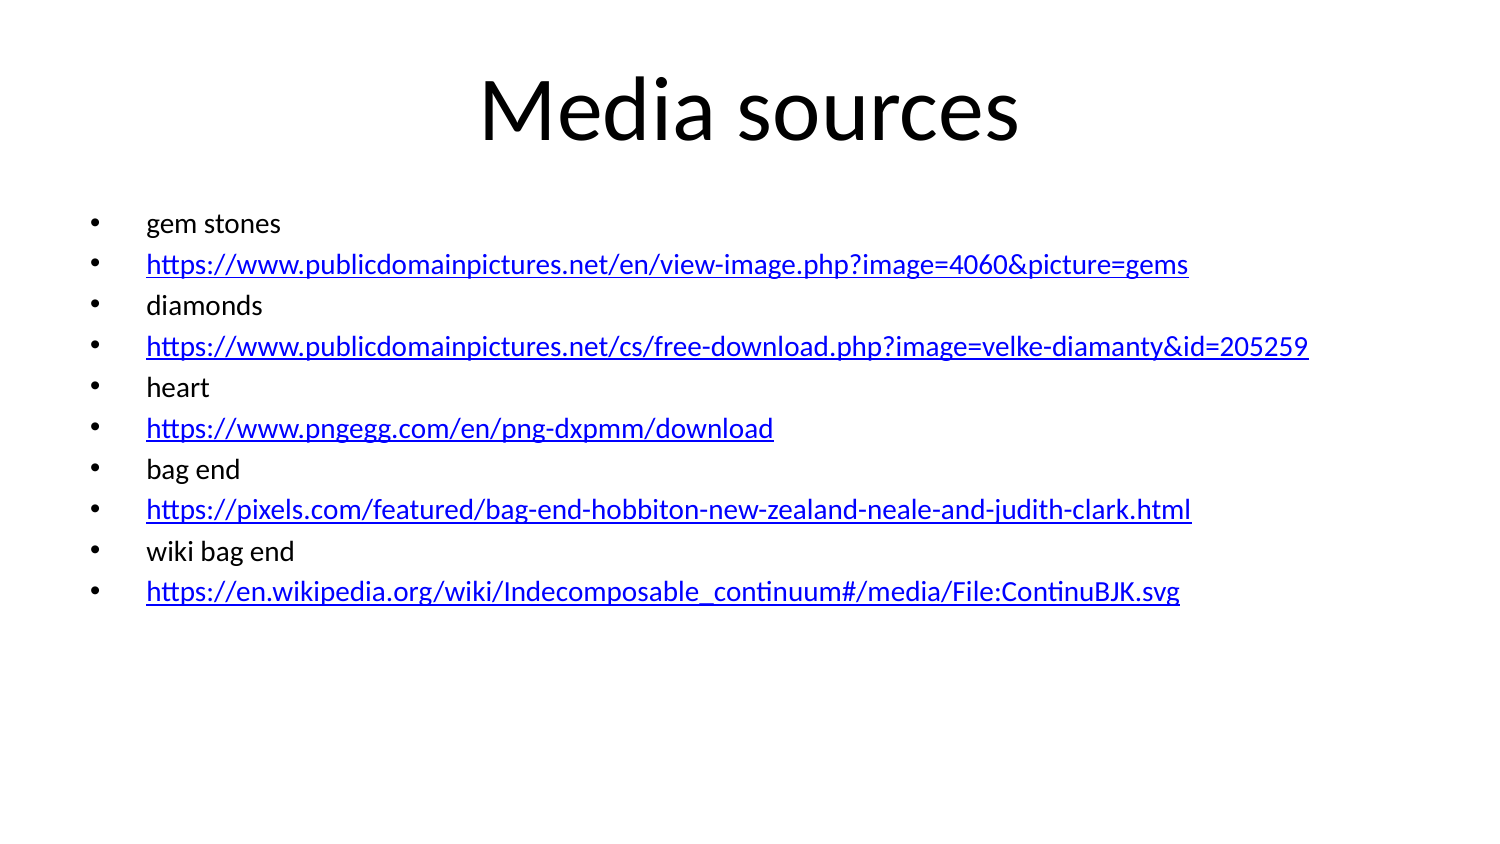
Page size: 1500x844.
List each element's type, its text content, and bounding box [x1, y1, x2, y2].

list gem stones https://www.publicdomainpictures.net/en/view-image.php?image=4060&picture=gems diamonds https://www.publicdomainpictures.net/cs/free-download.php?image=velke-diamanty&id=205259 heart https://www.pngegg.com/en/png-dxpmm/download bag end https://pixels.com/featured/bag-end-hobbiton-new-zealand-neale-and-judith-clark.html wiki bag end https://en.wikipedia.org/wiki/Indecomposable_continuum#/media/File:ContinuBJK.svg [75, 196, 1425, 754]
title Media sources [75, 33, 1425, 175]
